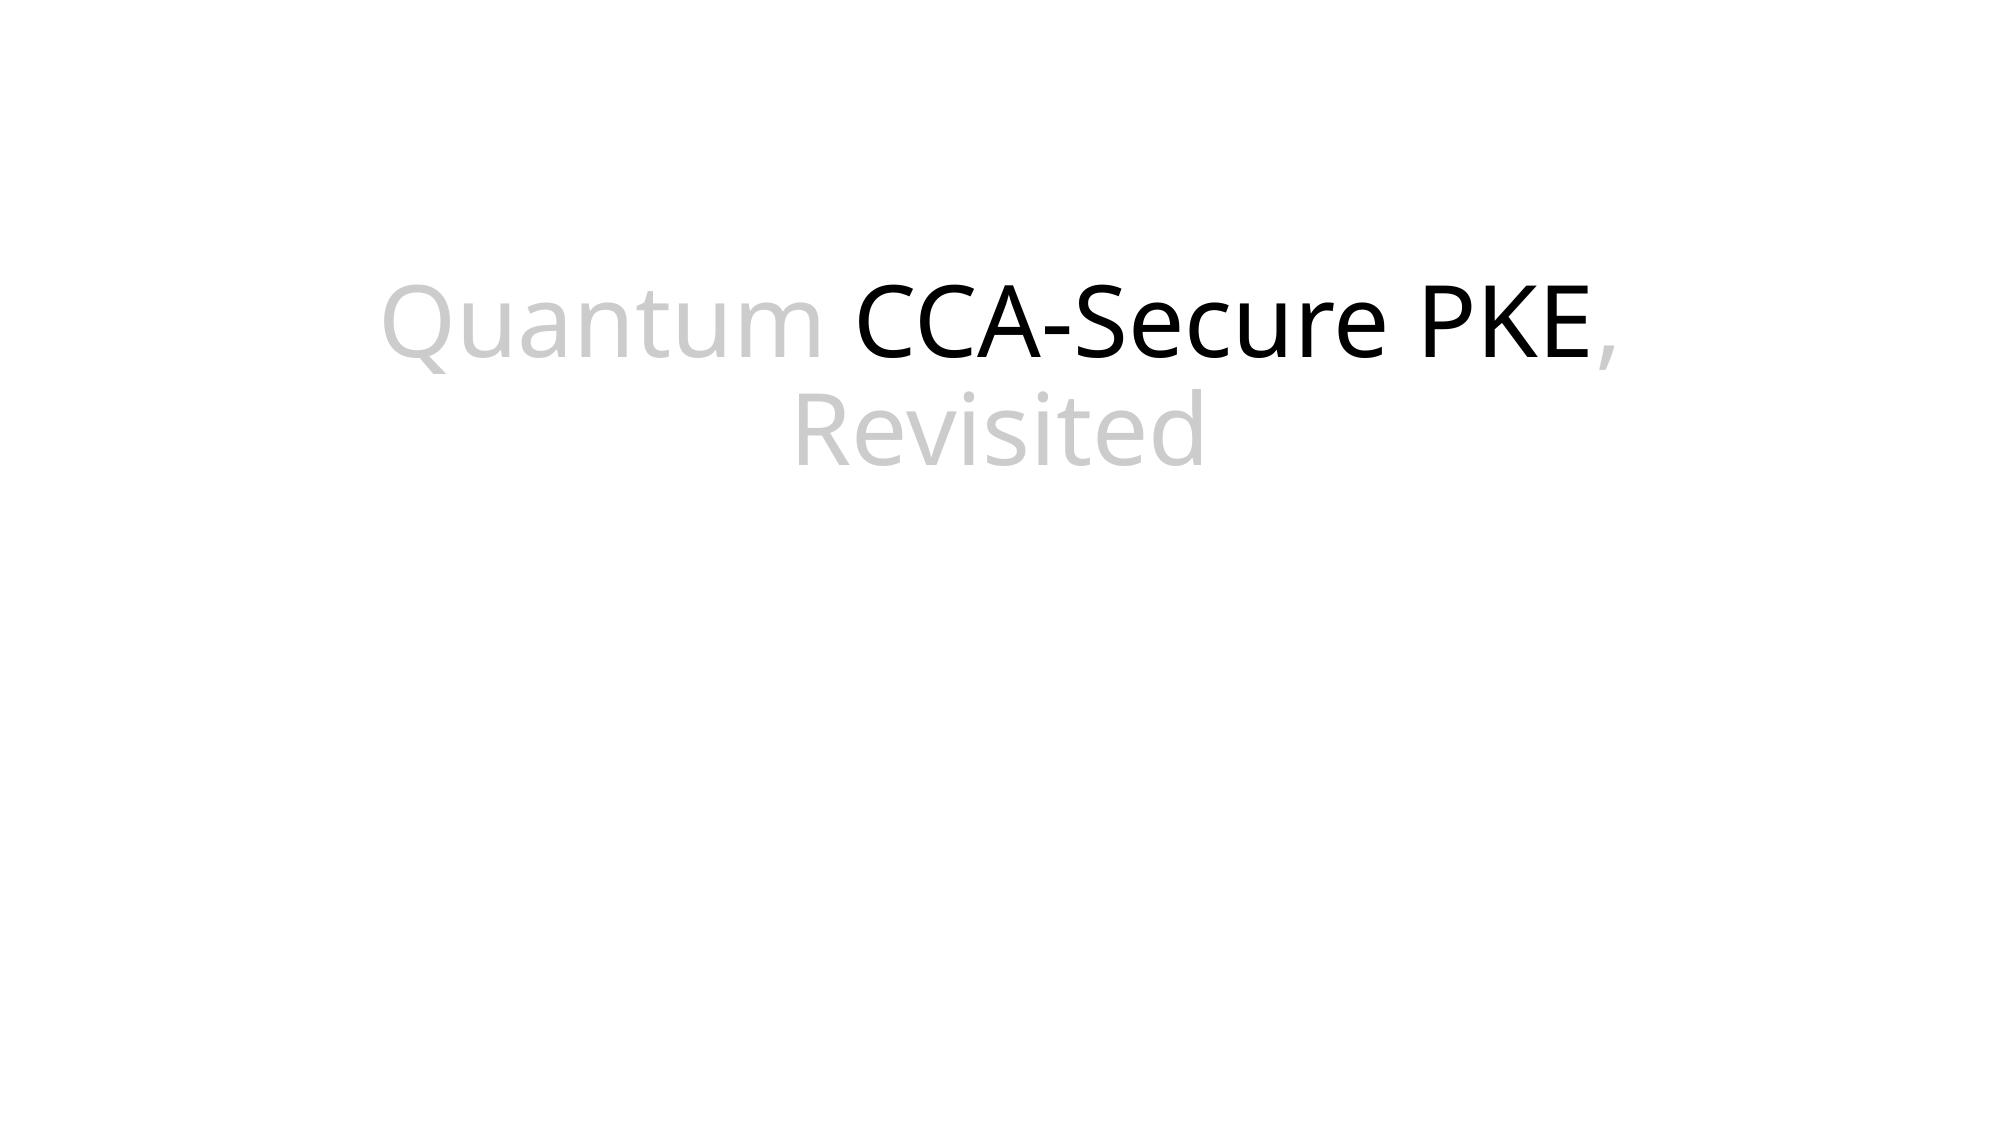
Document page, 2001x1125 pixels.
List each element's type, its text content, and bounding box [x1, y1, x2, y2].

title Quantum CCA-Secure PKE, Revisited [315, 102, 1685, 495]
